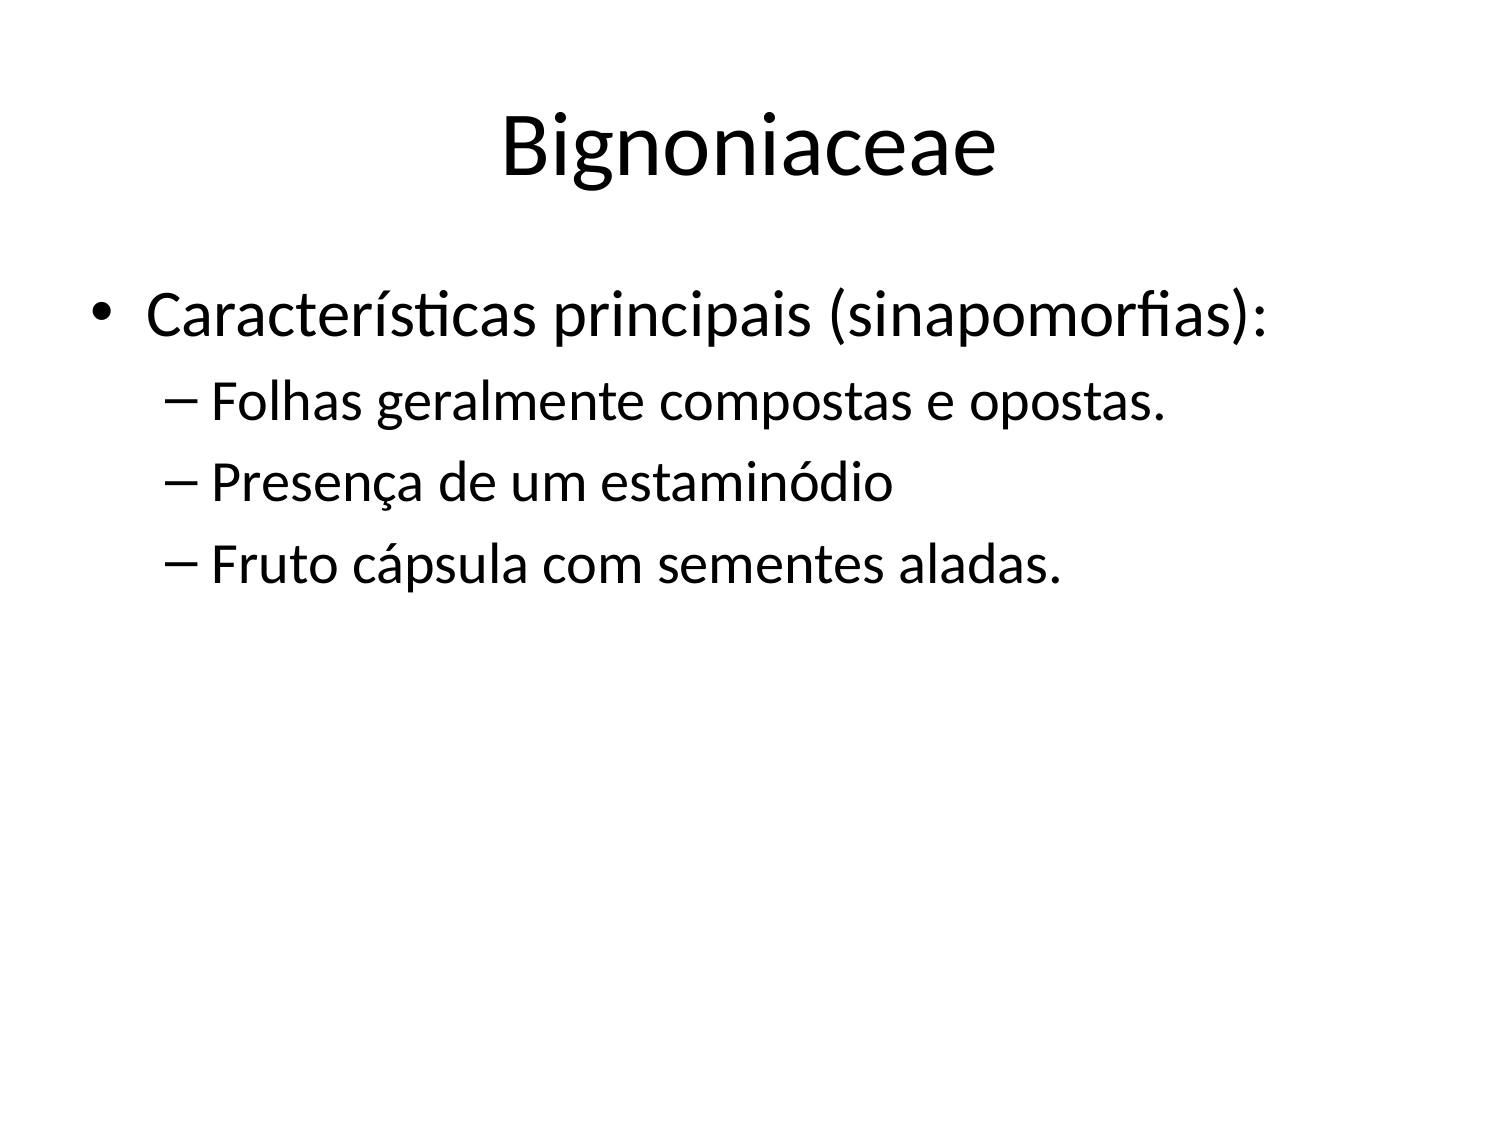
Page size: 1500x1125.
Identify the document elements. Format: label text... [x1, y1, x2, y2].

title Bignoniaceae [75, 45, 1425, 233]
list Características principais (sinapomorfias): Folhas geralmente compostas e opostas. Presença de um estaminódio Fruto cápsula com sementes aladas. [75, 262, 1425, 1005]
